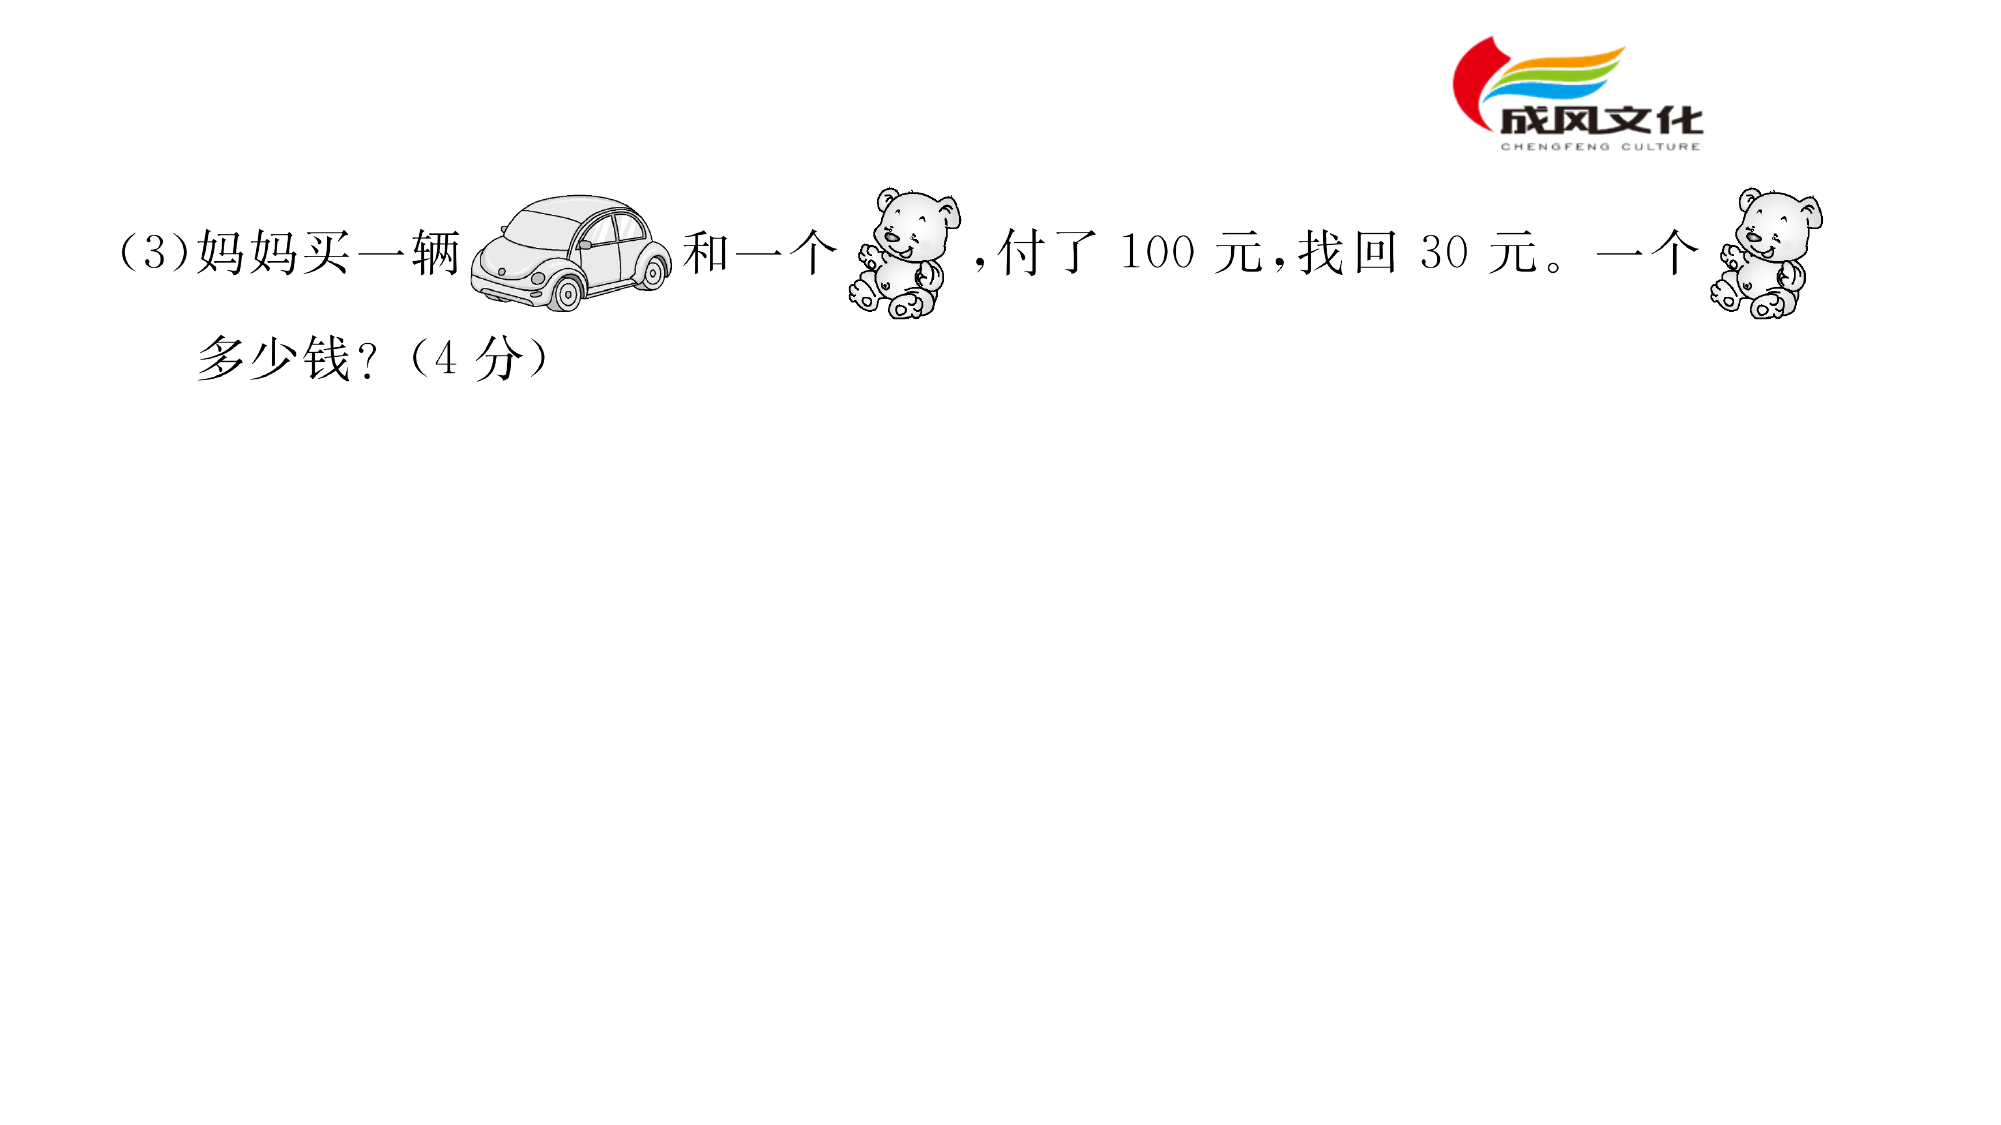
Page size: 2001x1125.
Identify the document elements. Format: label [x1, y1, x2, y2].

picture [118, 30, 2000, 517]
